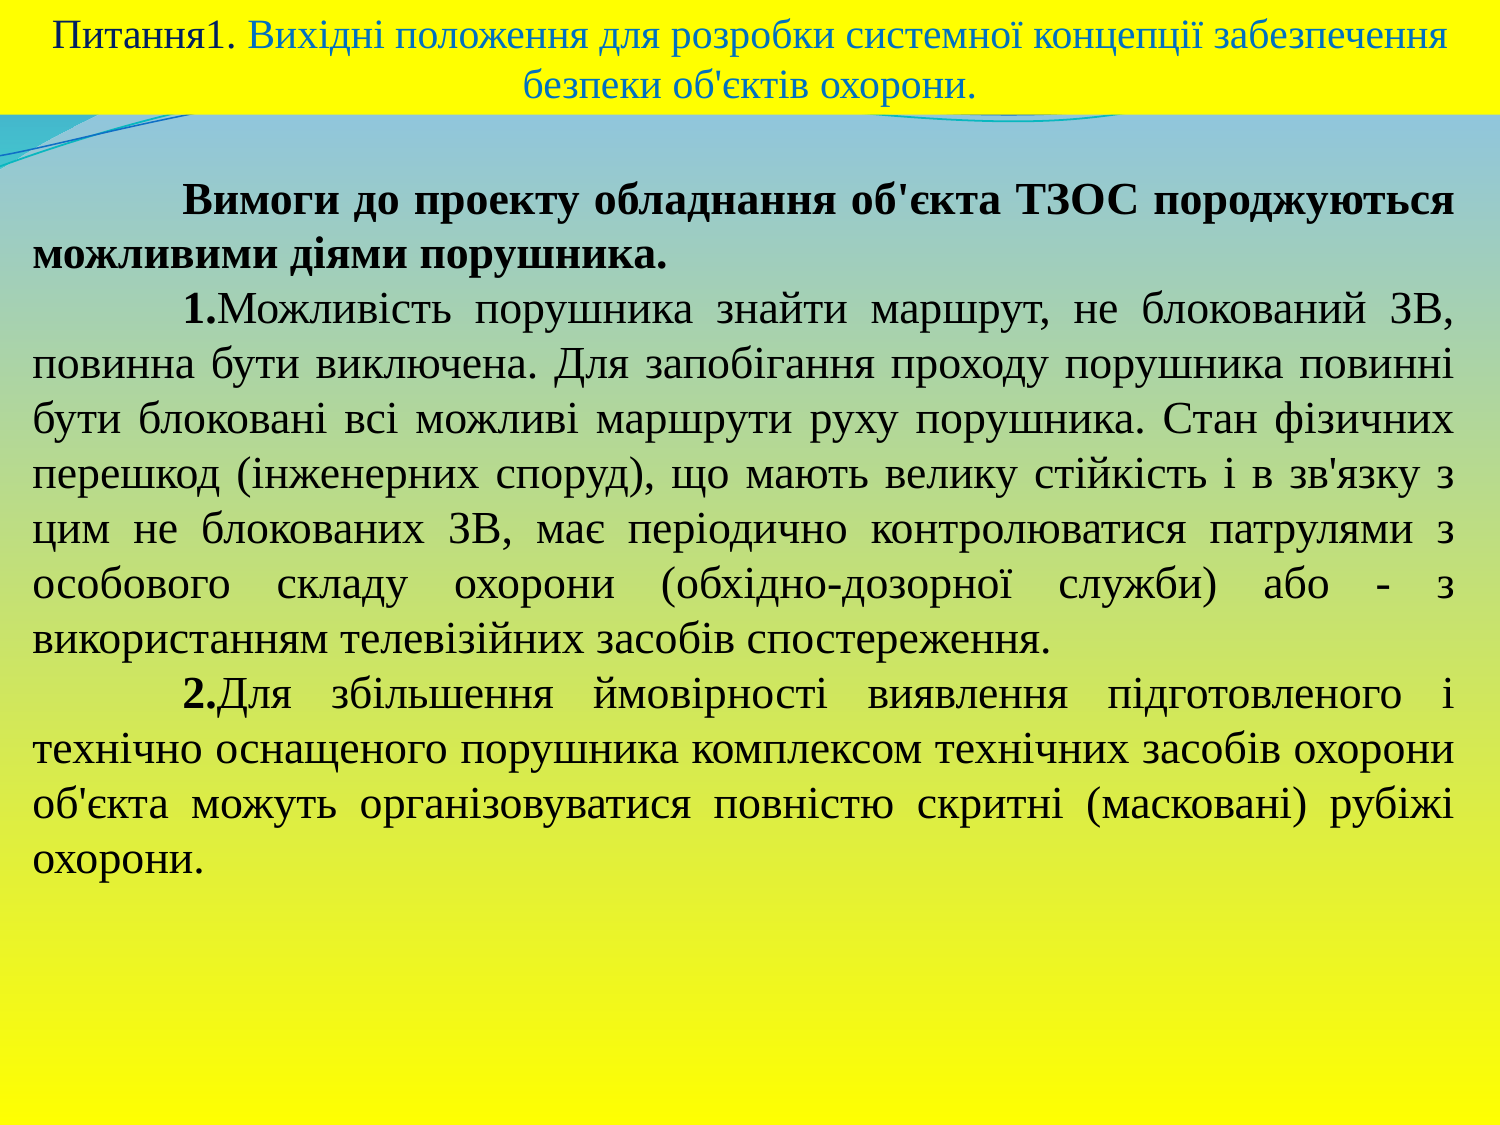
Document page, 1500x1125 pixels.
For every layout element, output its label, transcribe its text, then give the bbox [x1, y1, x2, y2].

text_box Питання1. Вихідні положення для розробки системної концепції забезпечення безпеки об'єктів охорони. [0, 0, 1500, 115]
text_box Вимоги до проекту обладнання об'єкта ТЗОС породжуються можливими діями порушника. 1.Можливість порушника знайти маршрут, не блокований ЗВ, повинна бути виключена. Для запобігання проходу порушника повинні бути блоковані всі можливі маршрути руху порушника. Стан фізичних перешкод (інженерних споруд), що мають велику стійкість і в зв'язку з цим не блокованих ЗВ, має періодично контролюватися патрулями з особового складу охорони (обхідно-дозорної служби) або - з використанням телевізійних засобів спостереження. 2.Для збільшення ймовірності виявлення підготовленого і технічно оснащеного порушника комплексом технічних засобів охорони об'єкта можуть організовуватися повністю скритні (масковані) рубіжі охорони. [17, 160, 1471, 946]
